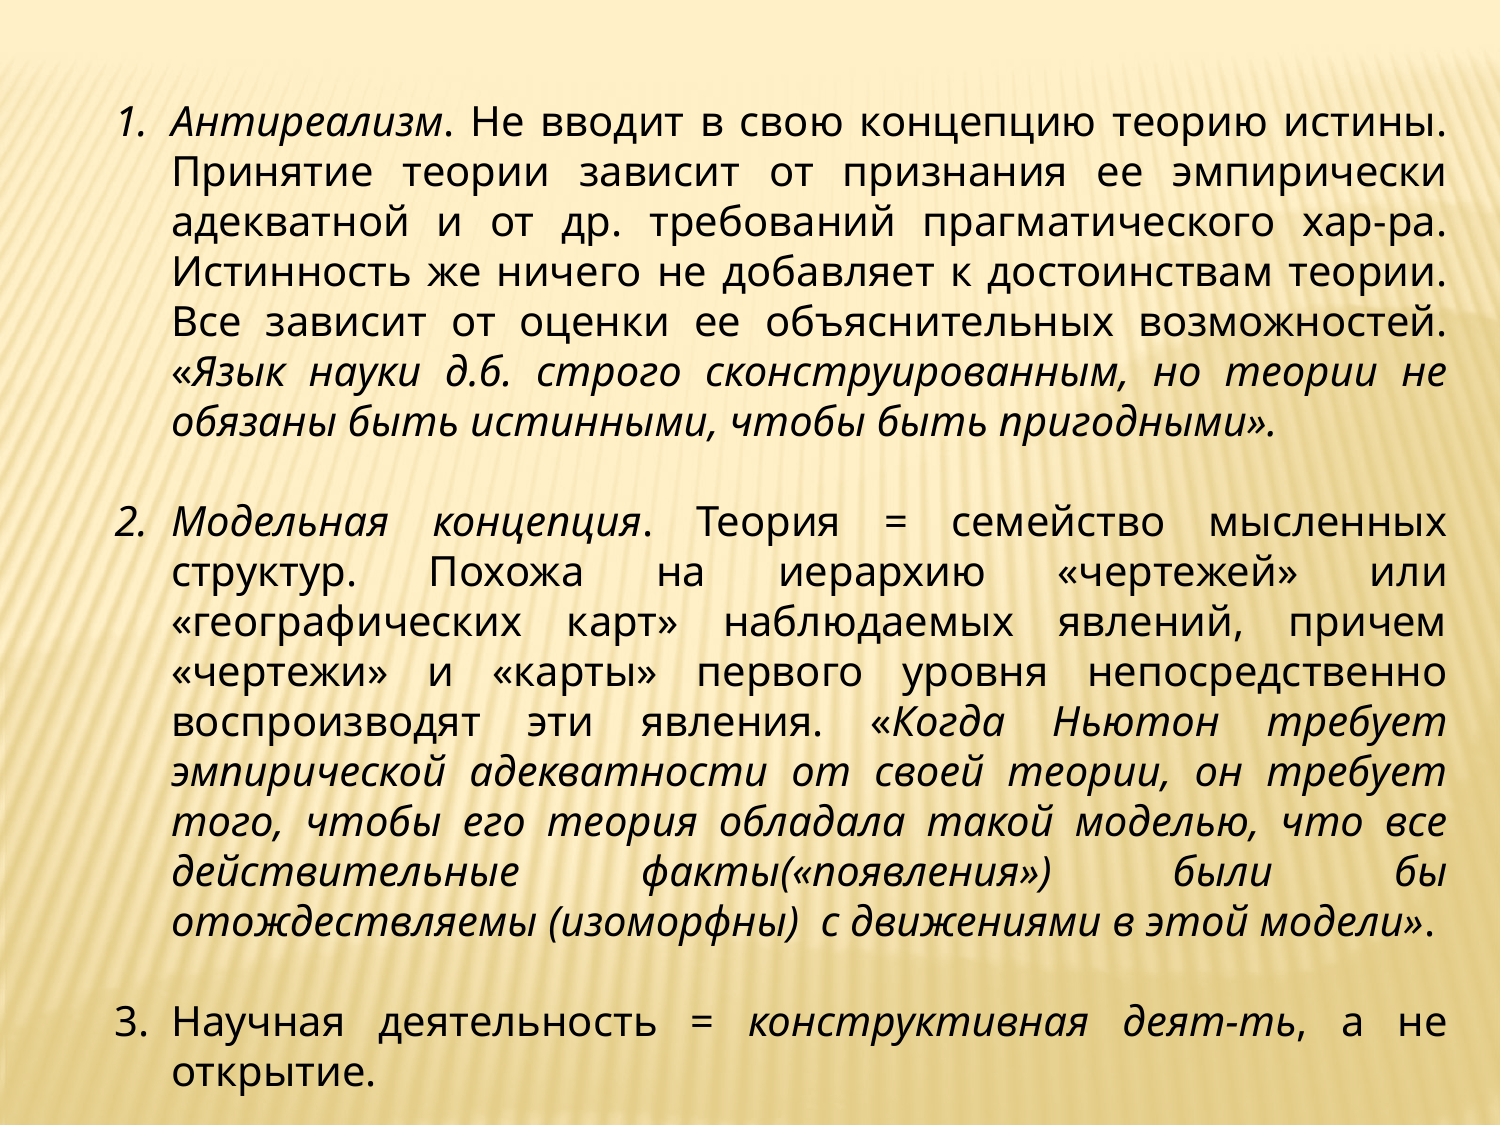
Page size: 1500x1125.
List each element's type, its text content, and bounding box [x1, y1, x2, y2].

text_box Антиреализм. Не вводит в свою концепцию теорию истины. Принятие теории зависит от признания ее эмпирически адекватной и от др. требований прагматического хар-ра. Истинность же ничего не добавляет к достоинствам теории. Все зависит от оценки ее объяснительных возможностей. «Язык науки д.б. строго сконструированным, но теории не обязаны быть истинными, чтобы быть пригодными». Модельная концепция. Теория = семейство мысленных структур. Похожа на иерархию «чертежей» или «географических карт» наблюдаемых явлений, причем «чертежи» и «карты» первого уровня непосредственно воспроизводят эти явления. «Когда Ньютон требует эмпирической адекватности от своей теории, он требует того, чтобы его теория обладала такой моделью, что все действительные факты(«появления») были бы отождествляемы (изоморфны) с движениями в этой модели». Научная деятельность = конструктивная деят-ть, а не открытие. [99, 87, 1463, 1125]
